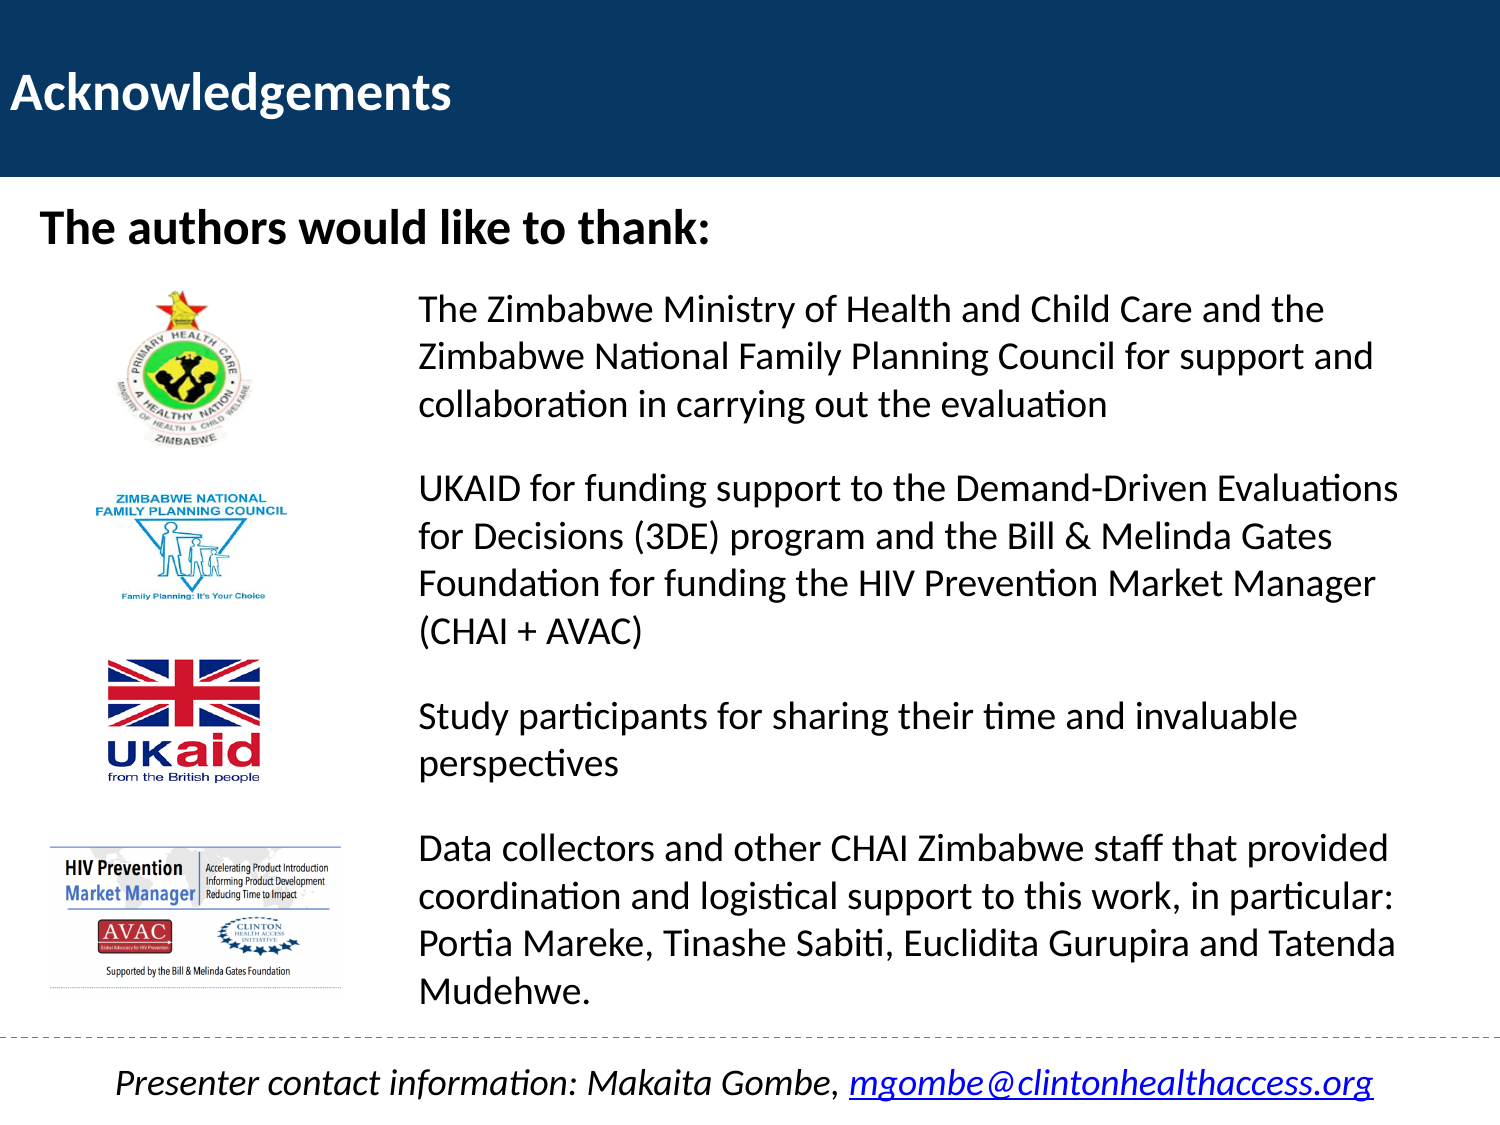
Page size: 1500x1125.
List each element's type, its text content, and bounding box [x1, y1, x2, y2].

text_box The Zimbabwe Ministry of Health and Child Care and the Zimbabwe National Family Planning Council for support and collaboration in carrying out the evaluation UKAID for funding support to the Demand-Driven Evaluations for Decisions (3DE) program and the Bill & Melinda Gates Foundation for funding the HIV Prevention Market Manager (CHAI + AVAC) Study participants for sharing their time and invaluable perspectives Data collectors and other CHAI Zimbabwe staff that provided coordination and logistical support to this work, in particular: Portia Mareke, Tinashe Sabiti, Euclidita Gurupira and Tatenda Mudehwe. [74, 274, 1425, 1025]
text_box Presenter contact information: Makaita Gombe, mgombe@clintonhealthaccess.org [99, 1049, 1450, 1113]
picture [49, 838, 341, 1000]
picture [80, 639, 287, 801]
text_box The authors would like to thank: [24, 187, 1213, 263]
title Acknowledgements [0, 2, 1346, 175]
picture [96, 493, 287, 601]
picture [108, 285, 259, 455]
text_box [0, 0, 1500, 177]
